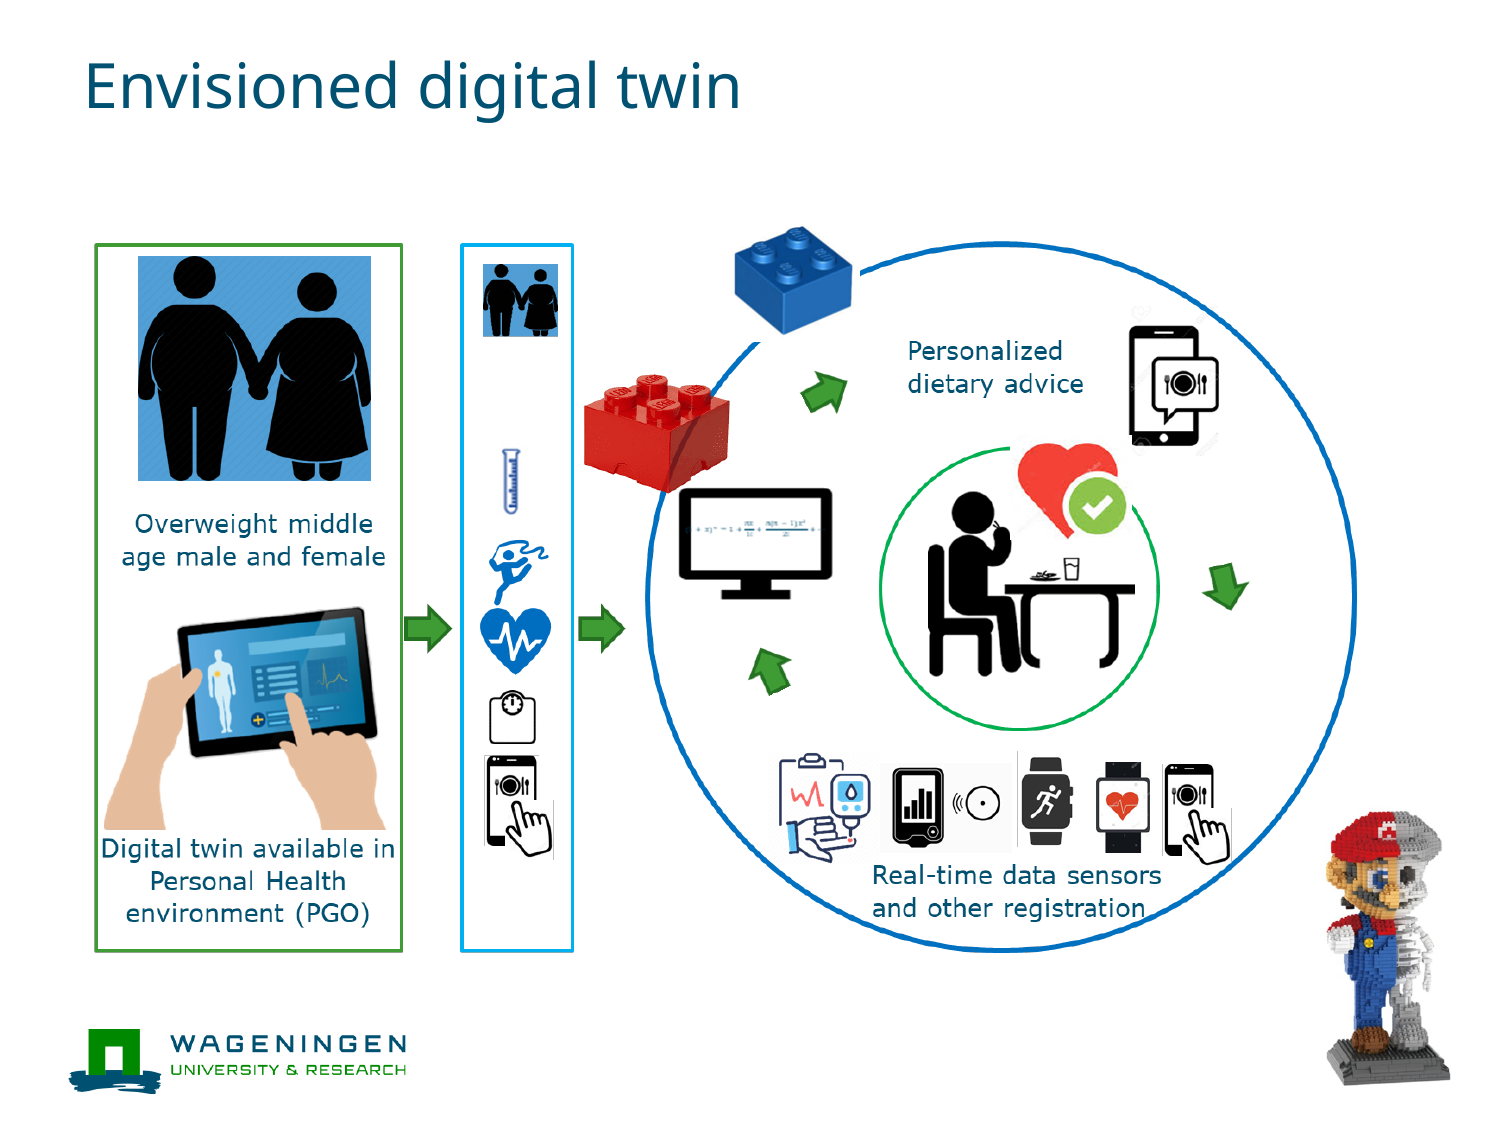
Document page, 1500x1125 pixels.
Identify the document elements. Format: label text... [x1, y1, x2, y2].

picture [0, 0, 1500, 1125]
title Envisioned digital twin [80, 37, 1466, 176]
